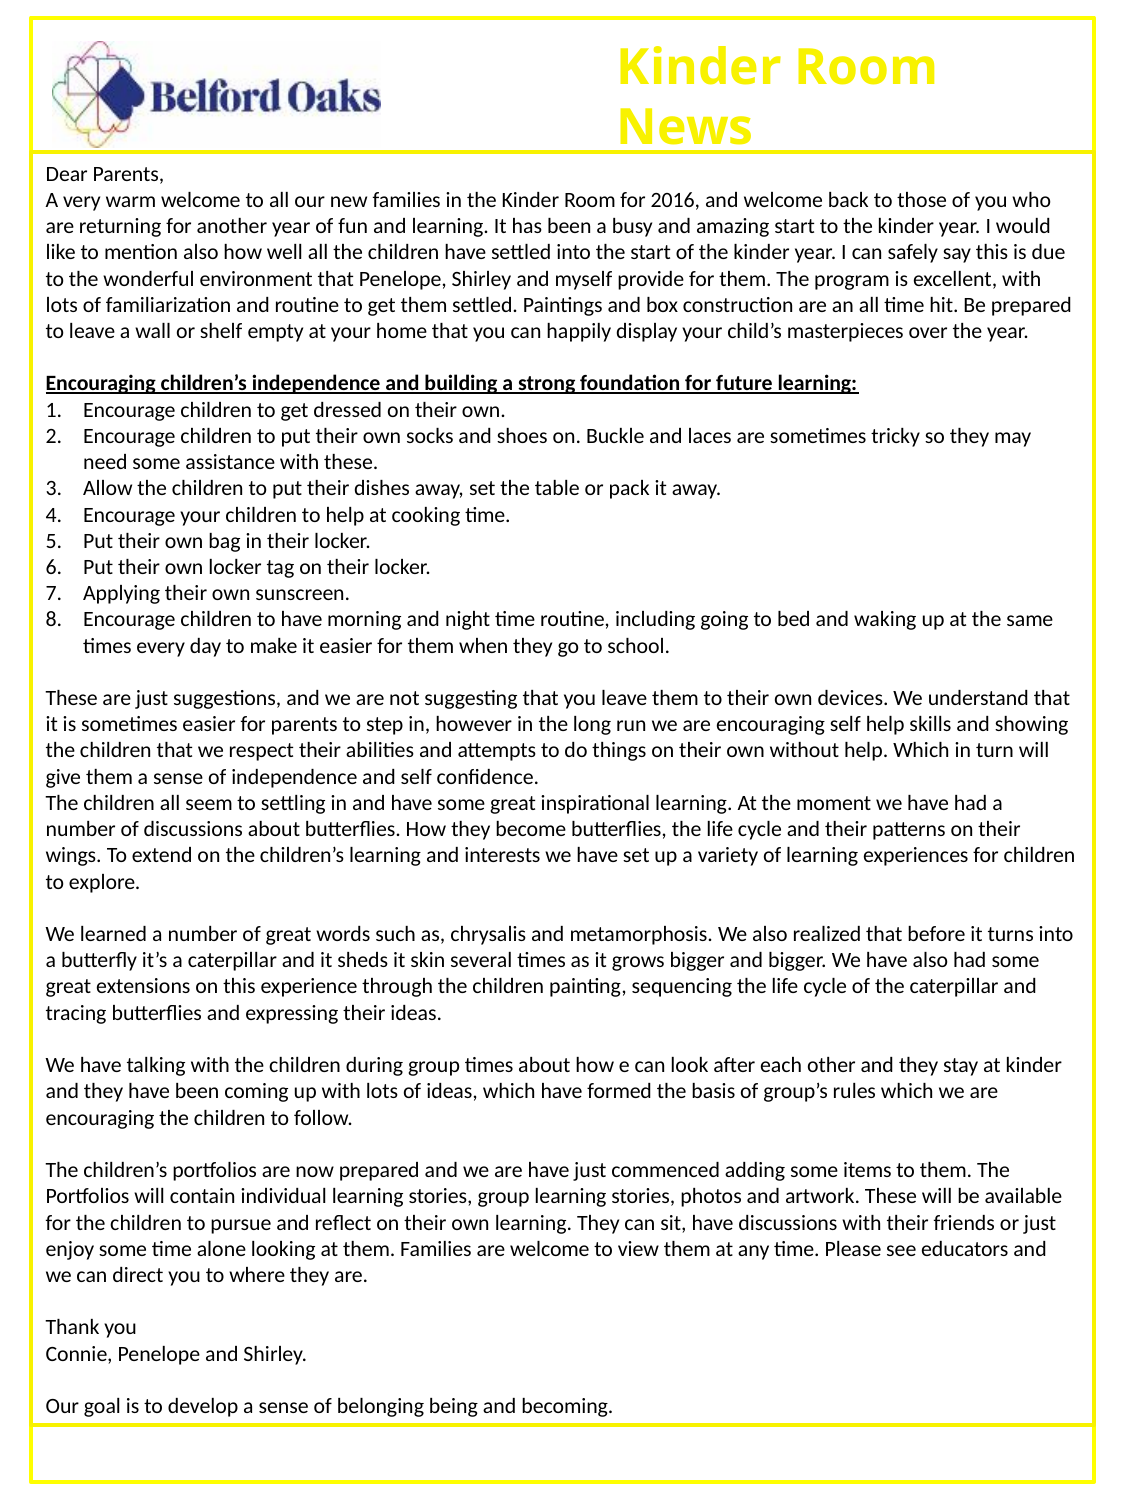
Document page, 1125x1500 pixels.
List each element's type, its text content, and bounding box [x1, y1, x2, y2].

text_box Dear Parents, A very warm welcome to all our new families in the Kinder Room for 2016, and welcome back to those of you who are returning for another year of fun and learning. It has been a busy and amazing start to the kinder year. I would like to mention also how well all the children have settled into the start of the kinder year. I can safely say this is due to the wonderful environment that Penelope, Shirley and myself provide for them. The program is excellent, with lots of familiarization and routine to get them settled. Paintings and box construction are an all time hit. Be prepared to leave a wall or shelf empty at your home that you can happily display your child’s masterpieces over the year. Encouraging children’s independence and building a strong foundation for future learning: Encourage children to get dressed on their own. Encourage children to put their own socks and shoes on. Buckle and laces are sometimes tricky so they may need some assistance with these. Allow the children to put their dishes away, set the table or pack it away. Encourage your children to help at cooking time. Put their own bag in their locker. Put their own locker tag on their locker. Applying their own sunscreen. Encourage children to have morning and night time routine, including going to bed and waking up at the same times every day to make it easier for them when they go to school. These are just suggestions, and we are not suggesting that you leave them to their own devices. We understand that it is sometimes easier for parents to step in, however in the long run we are encouraging self help skills and showing the children that we respect their abilities and attempts to do things on their own without help. Which in turn will give them a sense of independence and self confidence. The children all seem to settling in and have some great inspirational learning. At the moment we have had a number of discussions about butterflies. How they become butterflies, the life cycle and their patterns on their wings. To extend on the children’s learning and interests we have set up a variety of learning experiences for children to explore. We learned a number of great words such as, chrysalis and metamorphosis. We also realized that before it turns into a butterfly it’s a caterpillar and it sheds it skin several times as it grows bigger and bigger. We have also had some great extensions on this experience through the children painting, sequencing the life cycle of the caterpillar and tracing butterflies and expressing their ideas. We have talking with the children during group times about how e can look after each other and they stay at kinder and they have been coming up with lots of ideas, which have formed the basis of group’s rules which we are encouraging the children to follow. The children’s portfolios are now prepared and we are have just commenced adding some items to them. The Portfolios will contain individual learning stories, group learning stories, photos and artwork. These will be available for the children to pursue and reflect on their own learning. They can sit, have discussions with their friends or just enjoy some time alone looking at them. Families are welcome to view them at any time. Please see educators and we can direct you to where they are. Thank you Connie, Penelope and Shirley. Our goal is to develop a sense of belonging being and becoming. [29, 150, 1096, 1427]
picture [52, 40, 381, 148]
text_box [29, 16, 1096, 150]
text_box [29, 1427, 1096, 1484]
